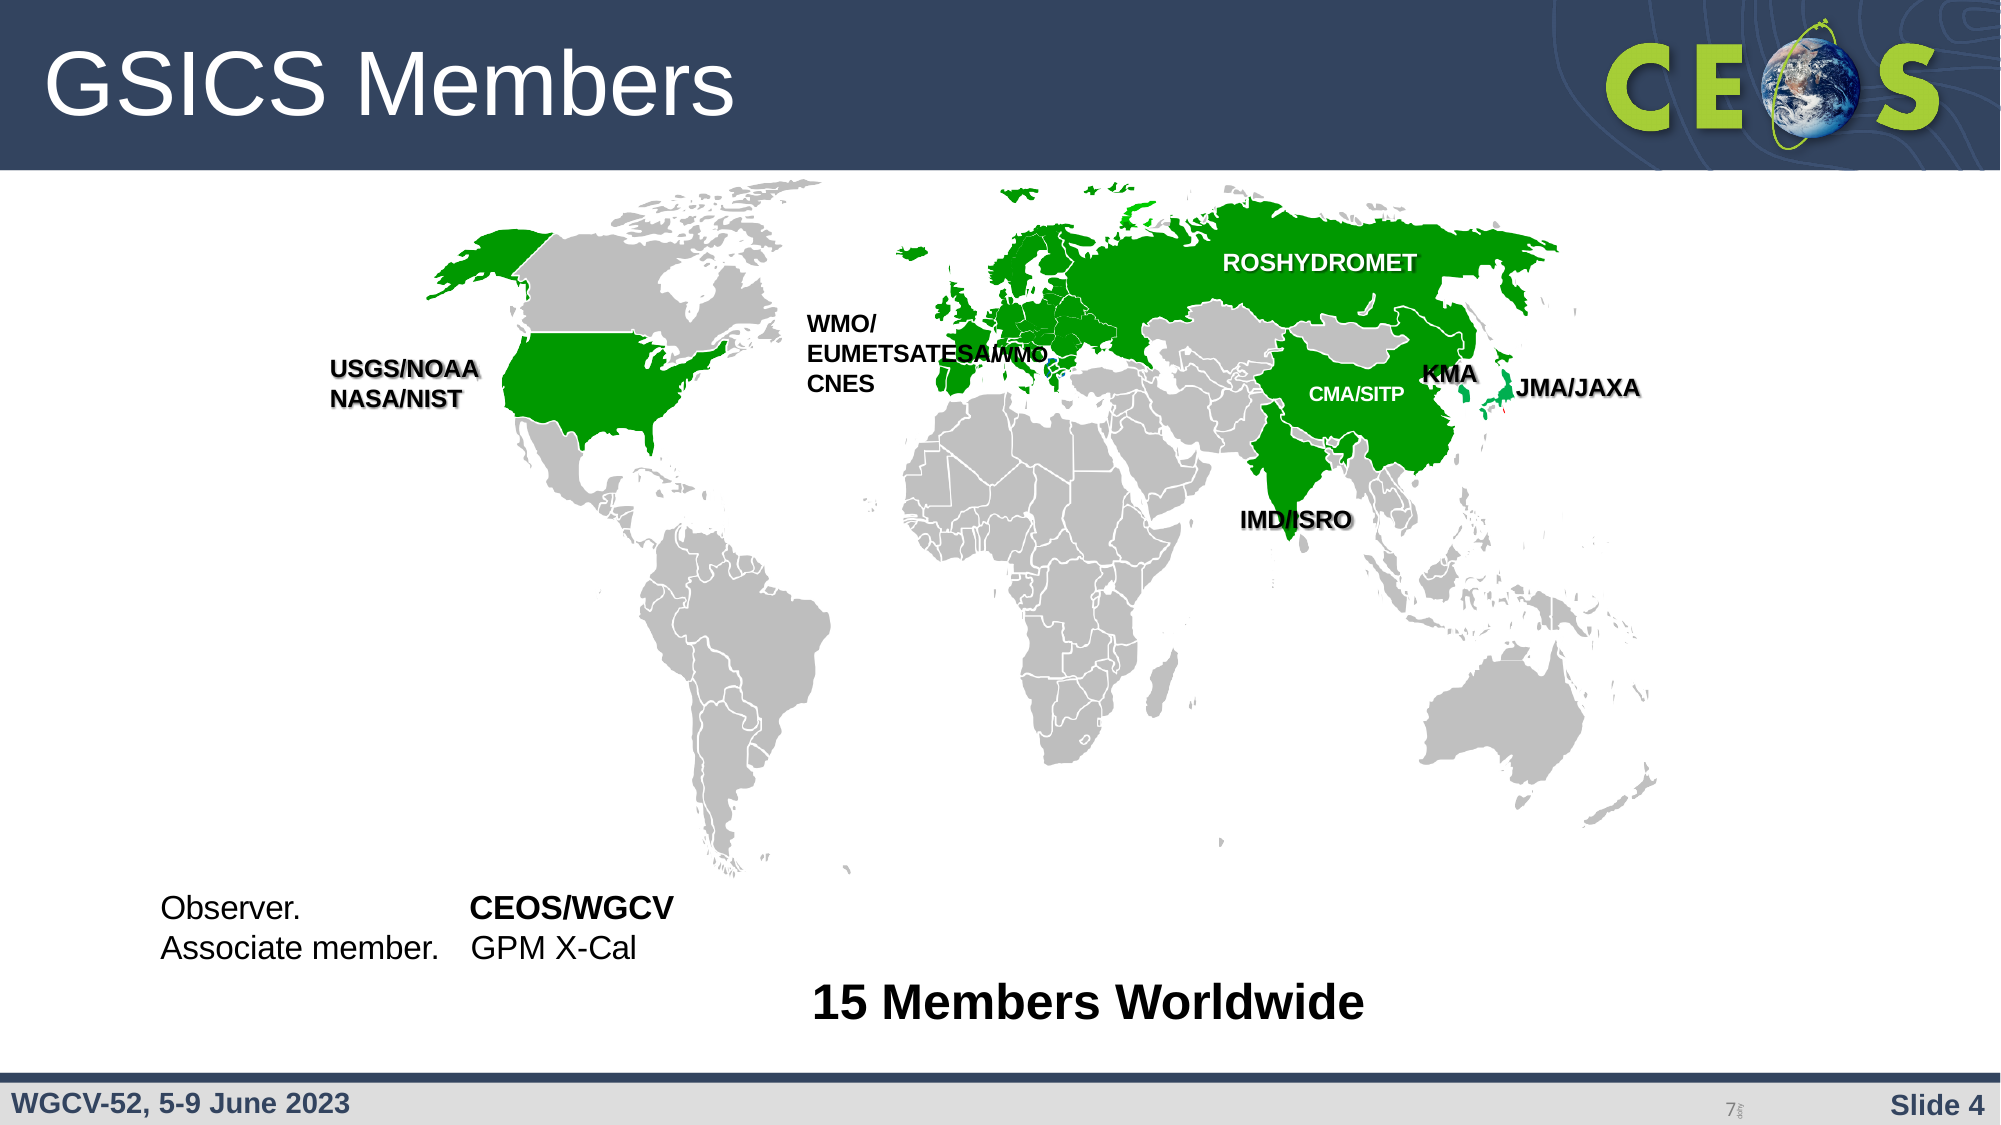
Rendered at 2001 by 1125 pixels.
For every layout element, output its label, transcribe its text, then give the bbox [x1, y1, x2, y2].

picture [1499, 363, 1660, 421]
text_box Observer. Associate member. [158, 884, 445, 966]
text_box 7 [1723, 1095, 1738, 1121]
text_box dohy [1735, 1099, 1745, 1122]
picture [1223, 495, 1373, 554]
text_box CEOS/WGCV GPM X-Cal [467, 888, 784, 966]
title GSICS Members [28, 28, 1569, 157]
text_box 15 Members Worldwide [809, 967, 1370, 1030]
picture [1405, 349, 1497, 407]
picture [1206, 238, 1439, 296]
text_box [313, 179, 1657, 880]
picture [1606, 18, 1939, 150]
